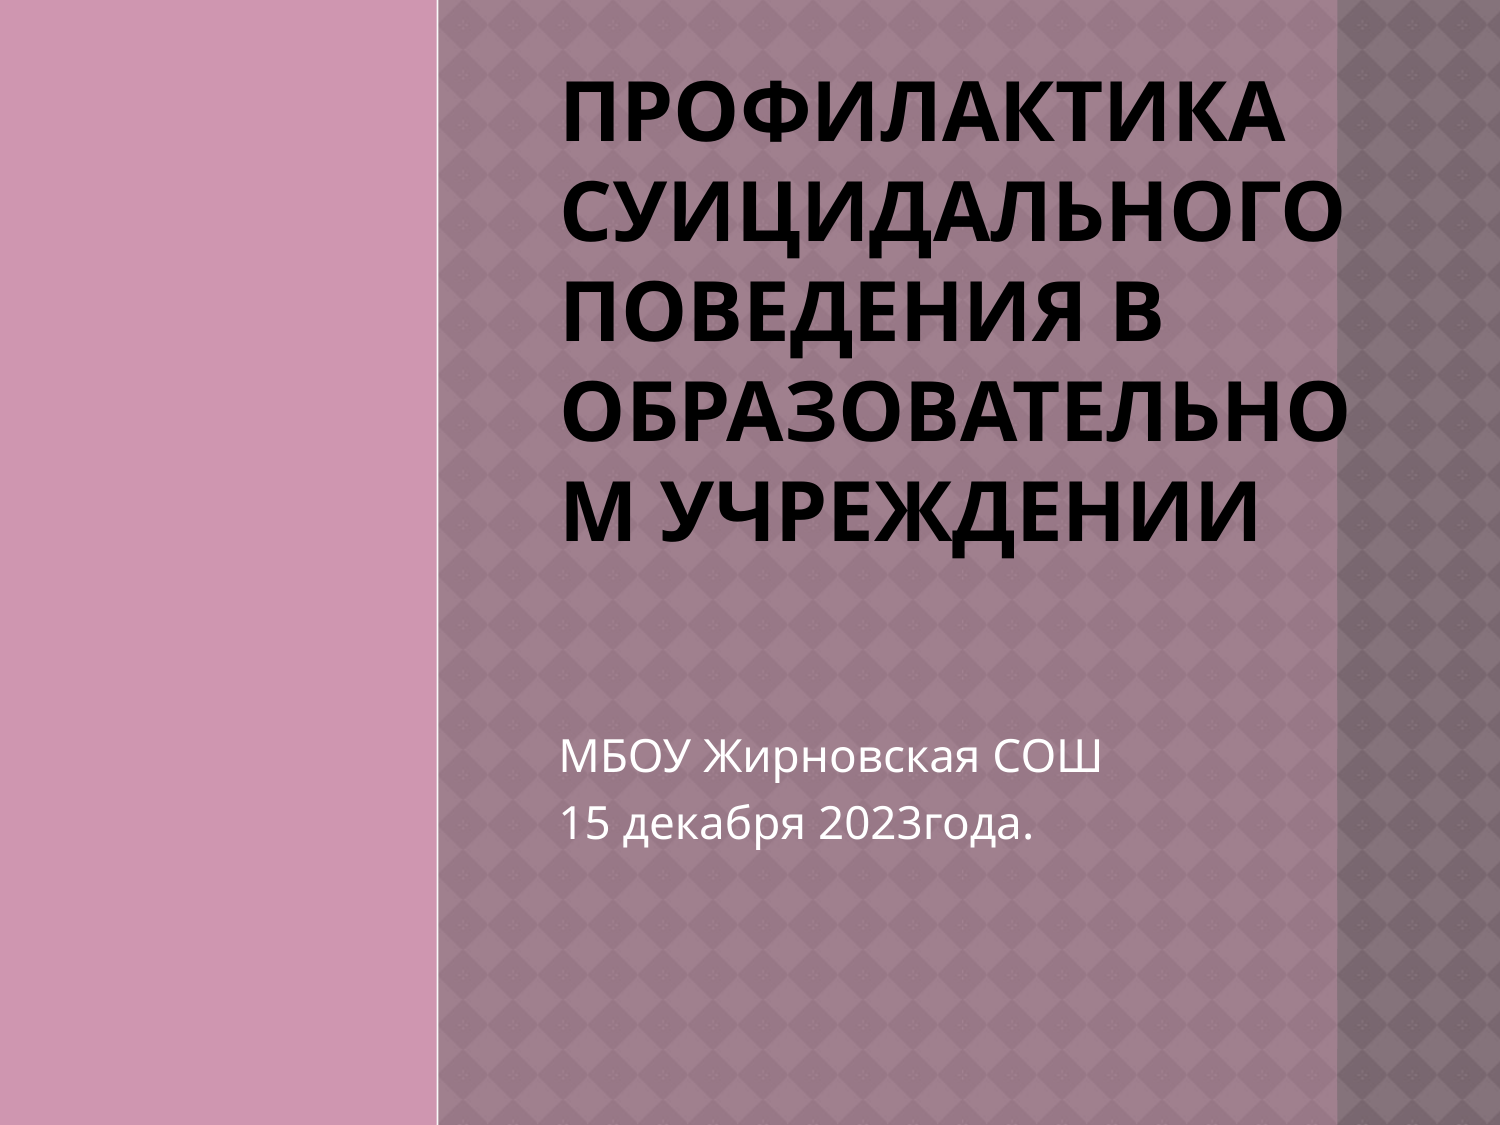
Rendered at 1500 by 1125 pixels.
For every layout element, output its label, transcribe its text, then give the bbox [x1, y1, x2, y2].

title Профилактика суицидального поведения в образовательном учреждении [552, 87, 1390, 558]
subtitle МБОУ Жирновская СОШ 15 декабря 2023года. [550, 726, 1390, 908]
